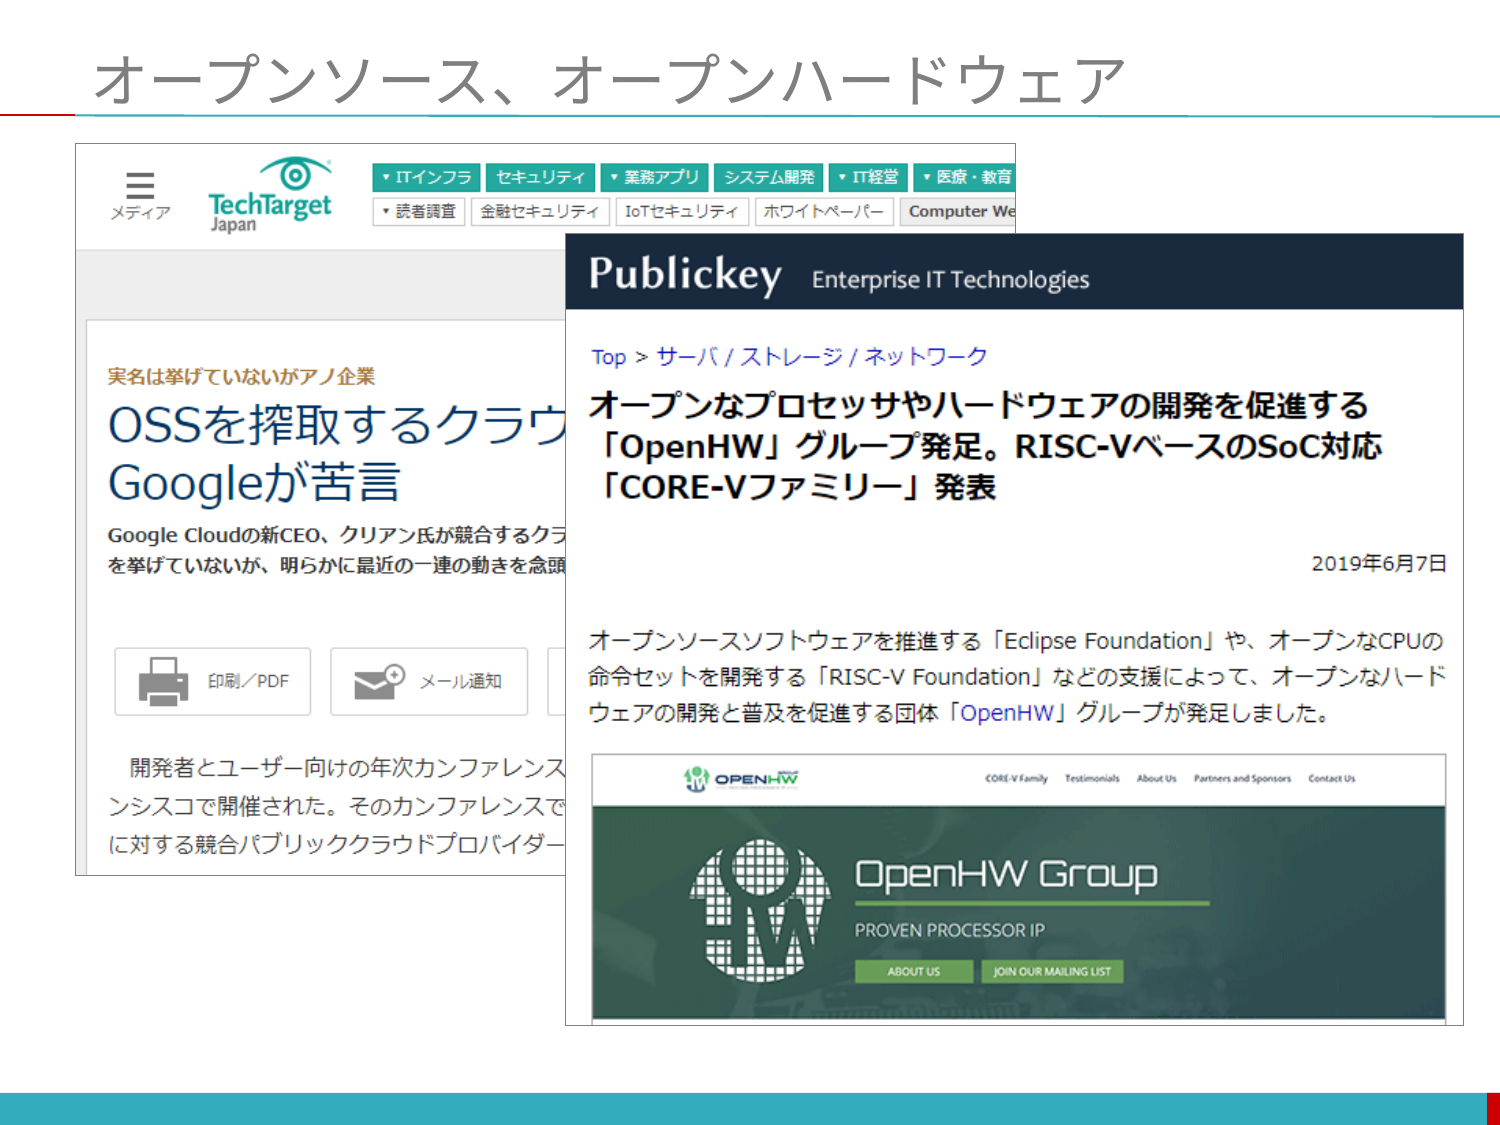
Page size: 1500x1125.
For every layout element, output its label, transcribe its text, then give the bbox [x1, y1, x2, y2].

picture [74, 143, 1465, 1026]
title オープンソース、オープンハードウェア [75, 45, 1500, 114]
